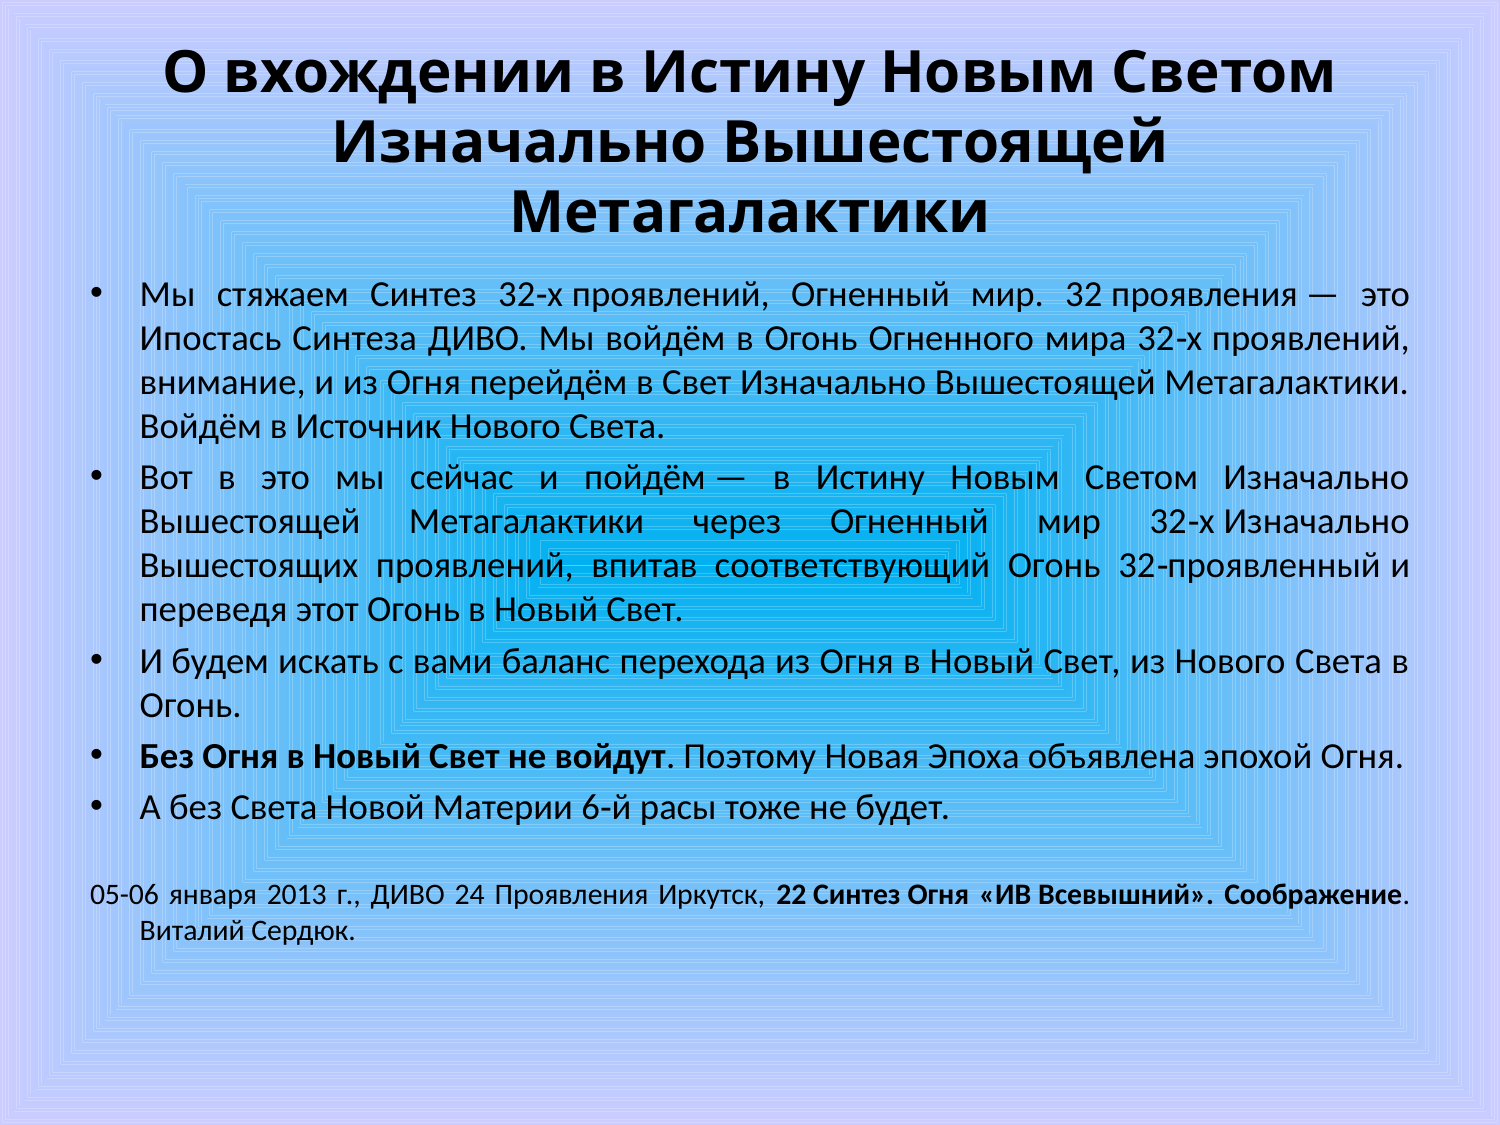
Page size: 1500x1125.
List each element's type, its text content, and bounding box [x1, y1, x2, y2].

title О вхождении в Истину Новым Светом Изначально Вышестоящей Метагалактики [75, 45, 1425, 233]
list Мы стяжаем Синтез 32‑х проявлений, Огненный мир. 32 проявления — это Ипостась Синтеза ДИВО. Мы войдём в Огонь Огненного мира 32‑х проявлений, внимание, и из Огня перейдём в Свет Изначально Вышестоящей Метагалактики. Войдём в Источник Нового Света. Вот в это мы сейчас и пойдём — в Истину Новым Светом Изначально Вышестоящей Метагалактики через Огненный мир 32‑х Изначально Вышестоящих проявлений, впитав соответствующий Огонь 32‑проявленный и переведя этот Огонь в Новый Свет. И будем искать с вами баланс перехода из Огня в Новый Свет, из Нового Света в Огонь. Без Огня в Новый Свет не войдут. Поэтому Новая Эпоха объявлена эпохой Огня. А без Света Новой Материи 6‑й расы тоже не будет. 05-06 января 2013 г., ДИВО 24 Проявления Иркутск, 22 Синтез Огня «ИВ Всевышний». Соображение. Виталий Сердюк. [75, 262, 1425, 1005]
